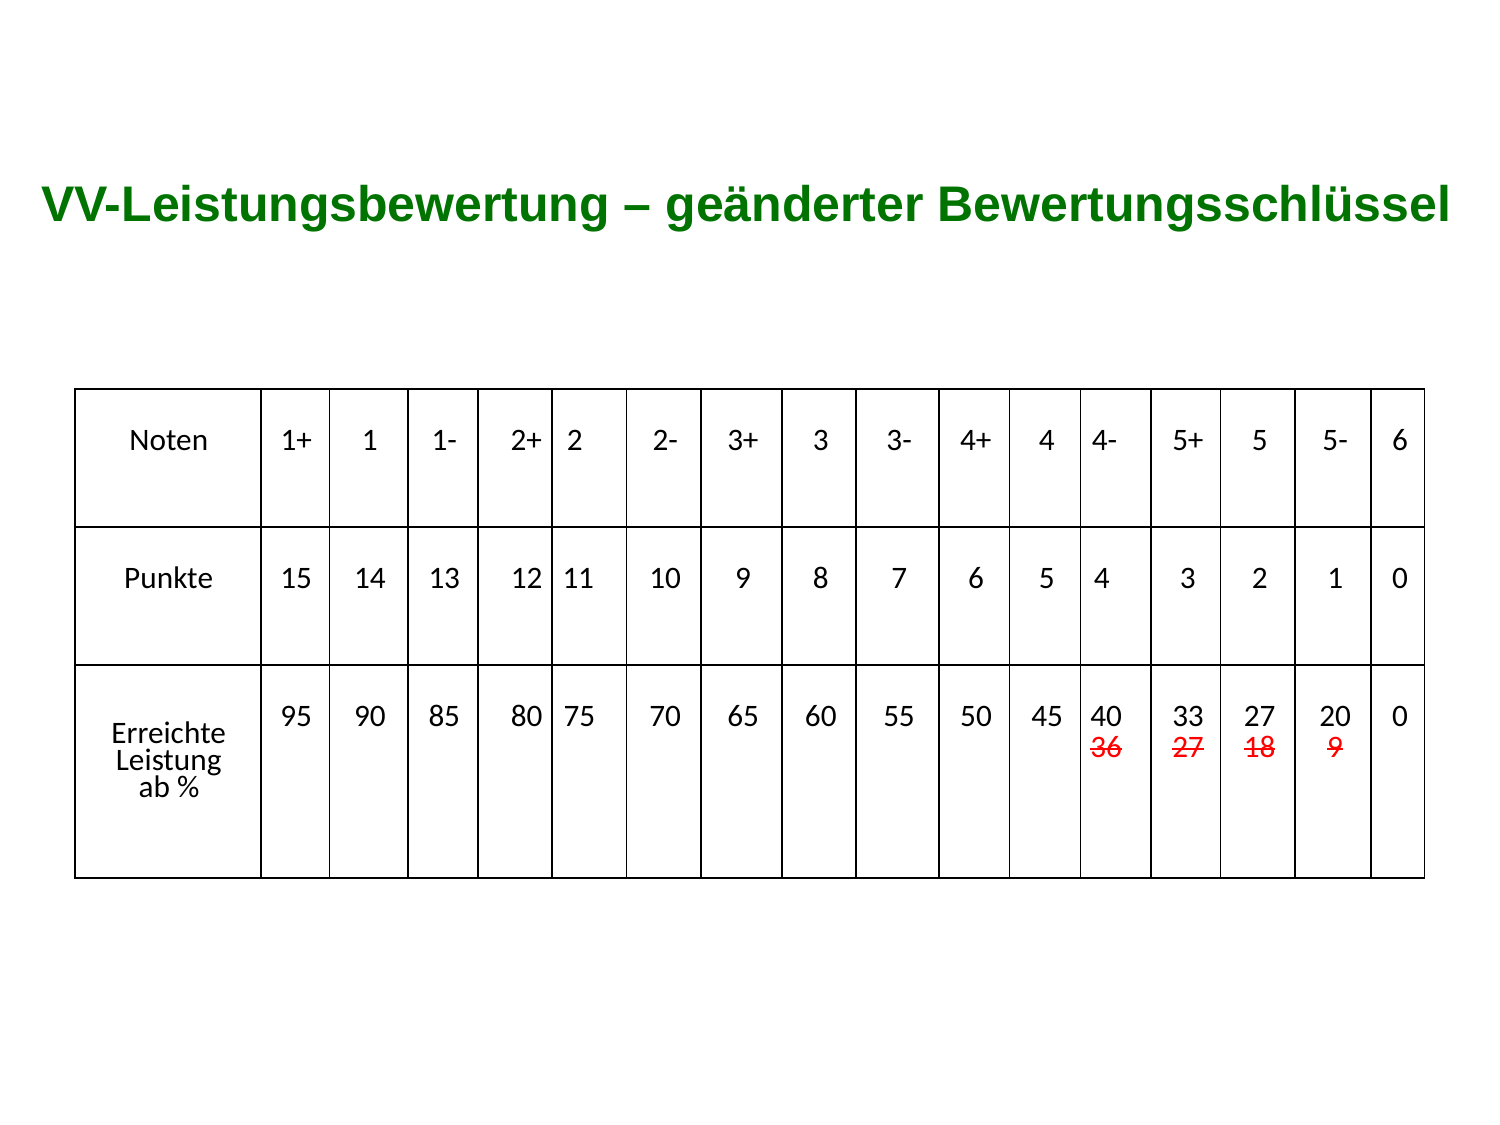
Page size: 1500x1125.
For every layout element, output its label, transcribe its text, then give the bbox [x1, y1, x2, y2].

table_cell 5 [1010, 528, 1080, 664]
table_cell 40 36 [1081, 666, 1150, 877]
table_cell 20 9 [1296, 666, 1370, 877]
table_header 3 [783, 517, 855, 526]
table_cell 12 [479, 528, 551, 664]
table_cell 95 [262, 666, 329, 877]
table_cell 85 [409, 666, 477, 877]
table_cell 4 [1081, 528, 1150, 664]
table_cell 50 [940, 666, 1009, 877]
table_header 5- [1296, 517, 1370, 526]
table_cell 55 [857, 666, 938, 877]
table_cell Punkte [76, 528, 260, 664]
table_cell 65 [702, 666, 781, 877]
table_cell 13 [409, 528, 477, 664]
table_cell 10 [627, 528, 700, 664]
table_header 4 [1010, 517, 1080, 526]
table_cell 0 [1372, 528, 1424, 664]
table_header 3+ [702, 517, 781, 526]
table_cell 80 [479, 666, 551, 877]
table_cell 33 27 [1152, 666, 1220, 877]
table_cell 8 [783, 528, 855, 664]
table_header 6 [1372, 517, 1424, 526]
table_cell 9 [702, 528, 781, 664]
table_cell 7 [857, 528, 938, 664]
table_cell 70 [627, 666, 700, 877]
table_header 1 [330, 517, 407, 526]
table_header 1- [409, 517, 477, 526]
table_header 2- [627, 517, 700, 526]
table_cell 1 [1296, 528, 1370, 664]
table_cell 11 [553, 528, 626, 664]
table_header 1+ [262, 517, 329, 526]
table_cell 45 [1010, 666, 1080, 877]
table_cell 2 [1221, 528, 1294, 664]
text_box VV-Leistungsbewertung – geänderter Bewertungsschlüssel [0, 42, 1500, 517]
table_header 4+ [940, 517, 1009, 526]
table_header 2 [553, 517, 626, 526]
table_header Noten [76, 517, 260, 526]
table_header 5 [1221, 517, 1294, 526]
table_header 2+ [479, 517, 551, 526]
table_header 5+ [1152, 517, 1220, 526]
table_header 4- [1081, 517, 1150, 526]
table_cell 6 [940, 528, 1009, 664]
table_cell 14 [330, 528, 407, 664]
table_cell Erreichte Leistung ab % [76, 666, 260, 877]
table_header 3- [857, 517, 938, 526]
table_cell 60 [783, 666, 855, 877]
table_cell 27 18 [1221, 666, 1294, 877]
table_cell 90 [330, 666, 407, 877]
table_cell 15 [262, 528, 329, 664]
table_cell 0 [1372, 666, 1424, 877]
table_cell 3 [1152, 528, 1220, 664]
table_cell 75 [553, 666, 626, 877]
